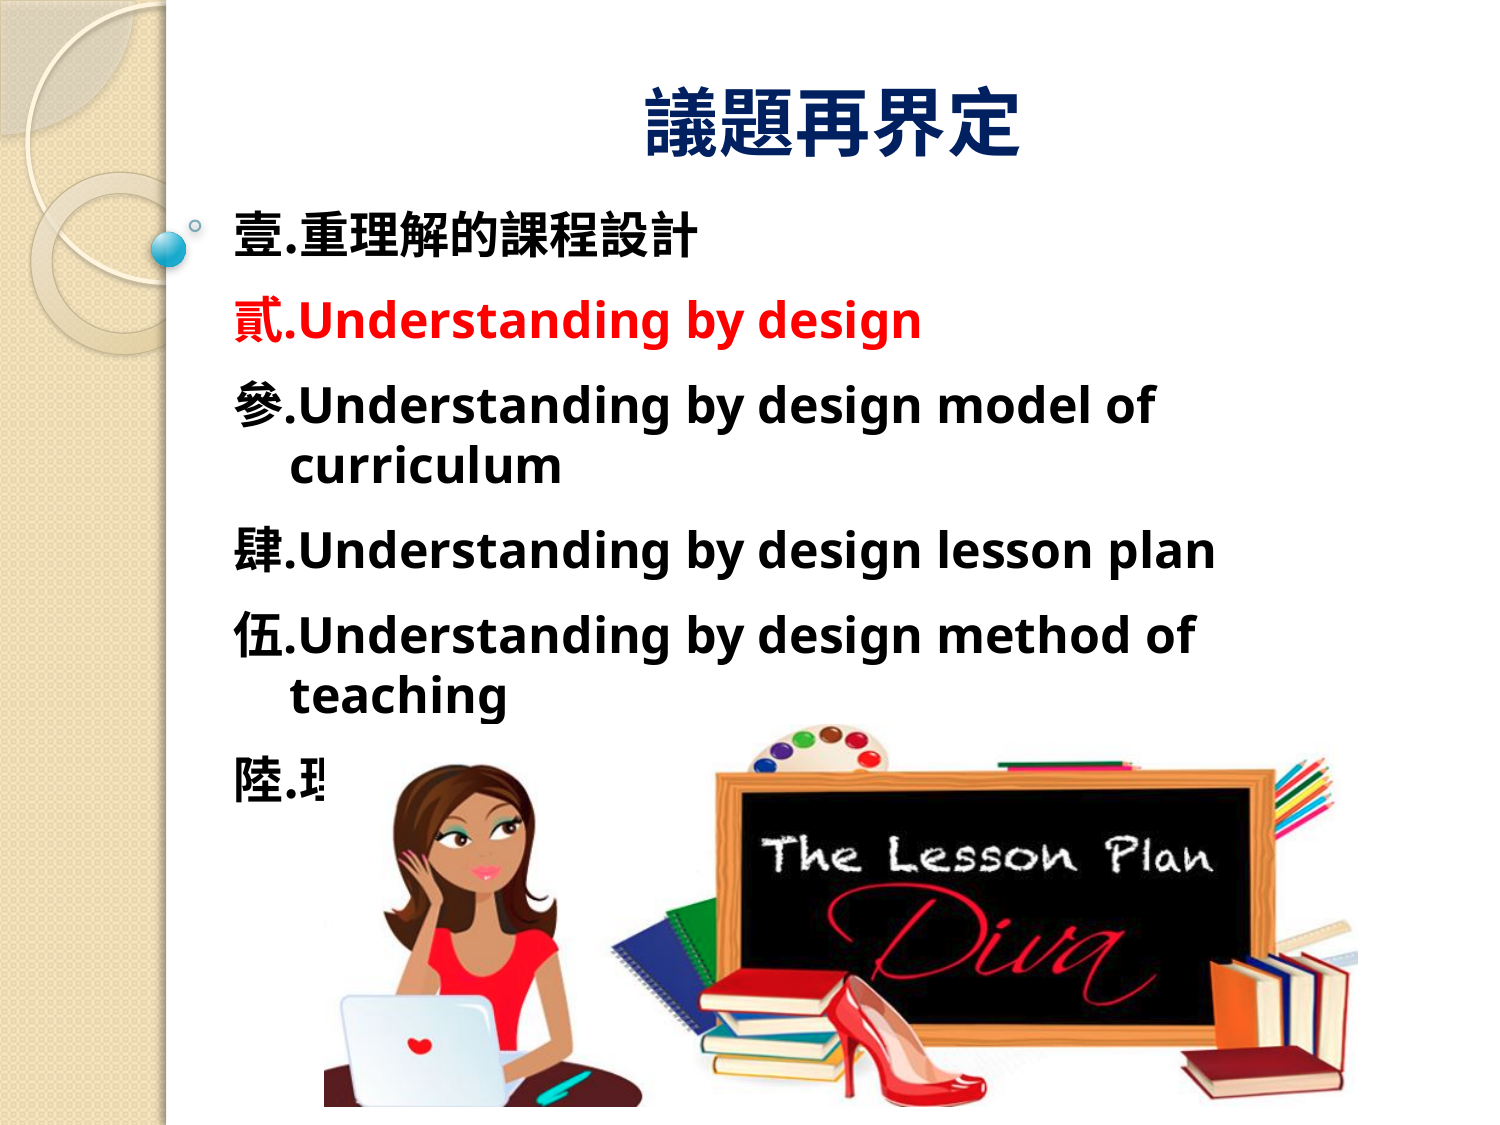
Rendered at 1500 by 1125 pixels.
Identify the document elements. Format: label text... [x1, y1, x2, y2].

title 議題再界定 [277, 66, 1388, 173]
picture [324, 724, 1359, 1108]
text_box 重理解的課程設計 Understanding by design Understanding by design model of curriculum Understanding by design lesson plan Understanding by design method of teaching 理解導向的教學計畫設計 [218, 196, 1435, 817]
